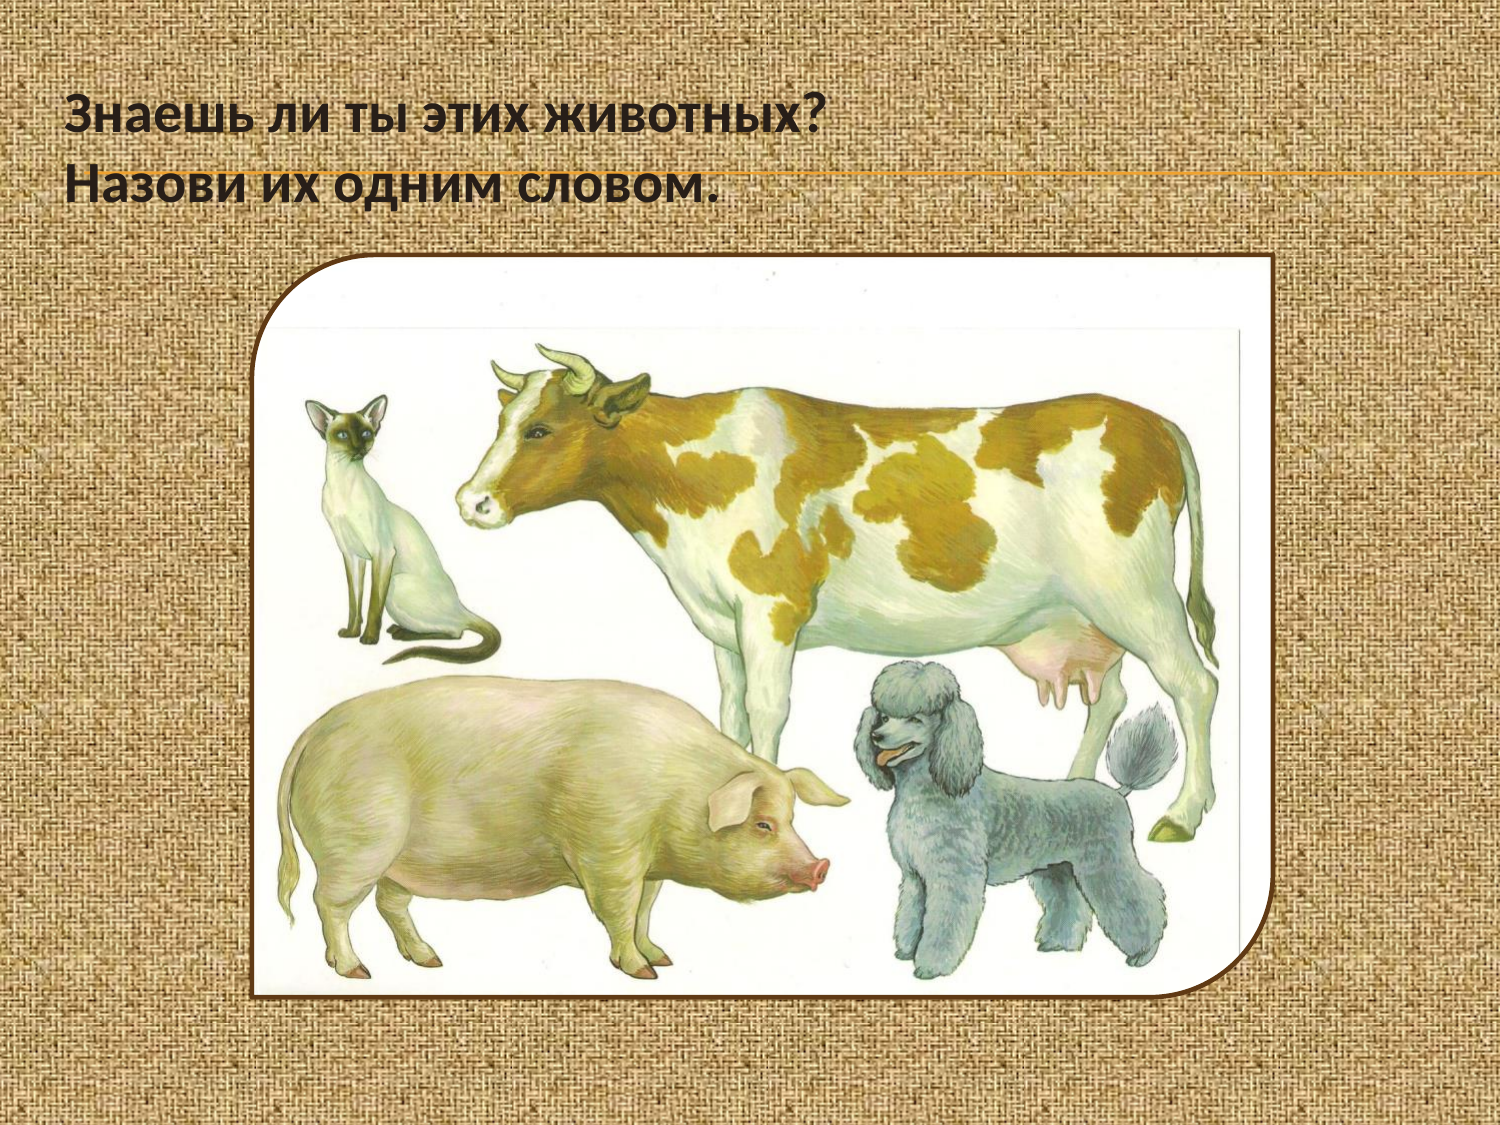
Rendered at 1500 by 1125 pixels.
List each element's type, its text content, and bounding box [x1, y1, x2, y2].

picture [0, 0, 1500, 1125]
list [251, 254, 1274, 998]
title Знаешь ли ты этих животных? Назови их одним словом. [50, 75, 1475, 213]
